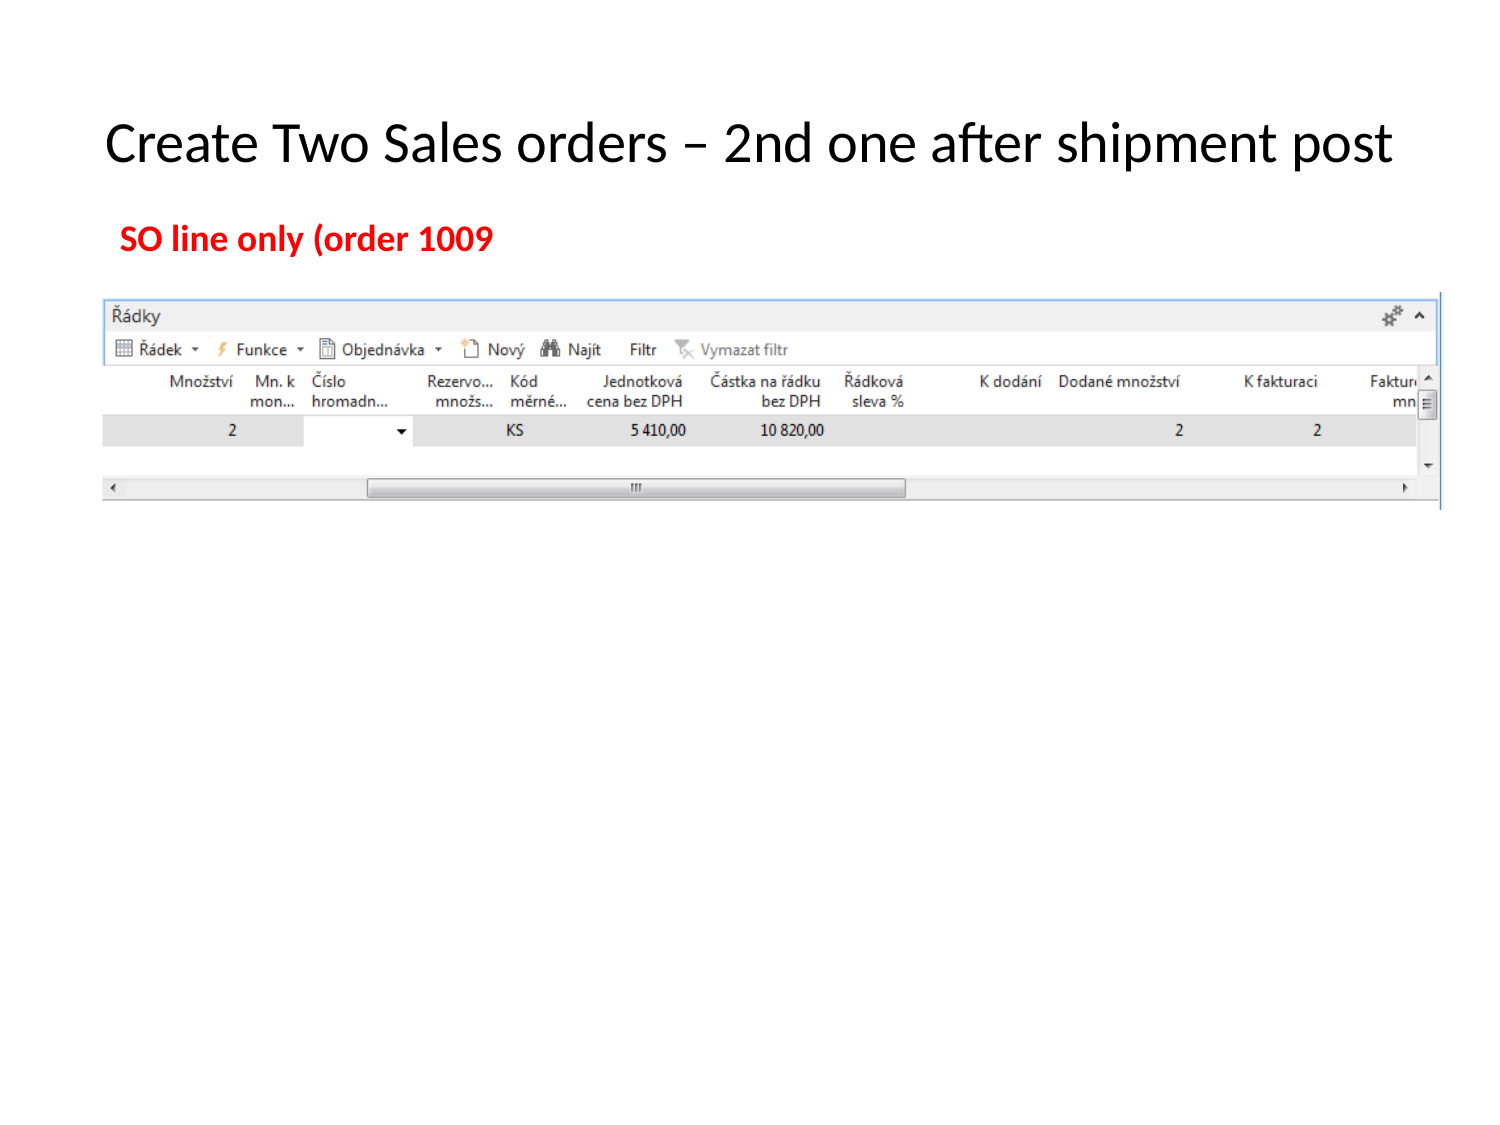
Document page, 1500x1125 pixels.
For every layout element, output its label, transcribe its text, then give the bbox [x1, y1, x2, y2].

text_box SO line only (order 1009 [105, 206, 509, 267]
title Create Two Sales orders – 2nd one after shipment post [75, 45, 1425, 233]
picture [100, 292, 1444, 510]
